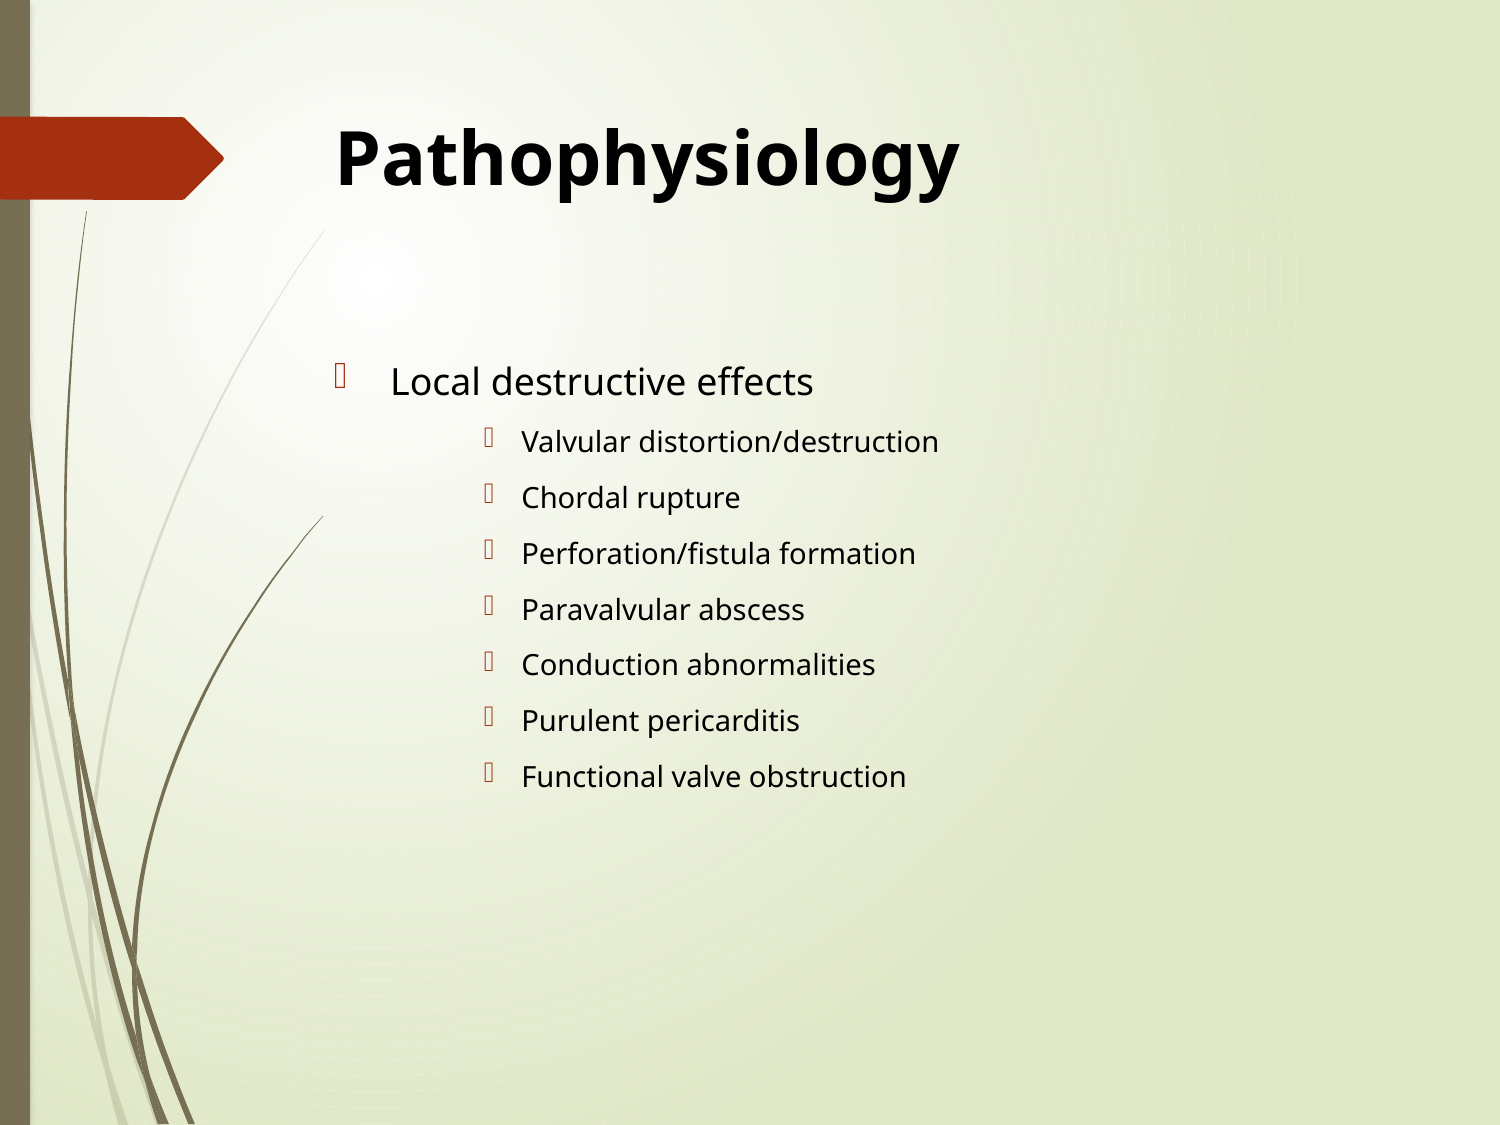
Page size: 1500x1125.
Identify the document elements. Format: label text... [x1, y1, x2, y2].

title Pathophysiology [319, 102, 1400, 313]
list Local destructive effects Valvular distortion/destruction Chordal rupture Perforation/fistula formation Paravalvular abscess Conduction abnormalities Purulent pericarditis Functional valve obstruction [318, 350, 1400, 970]
